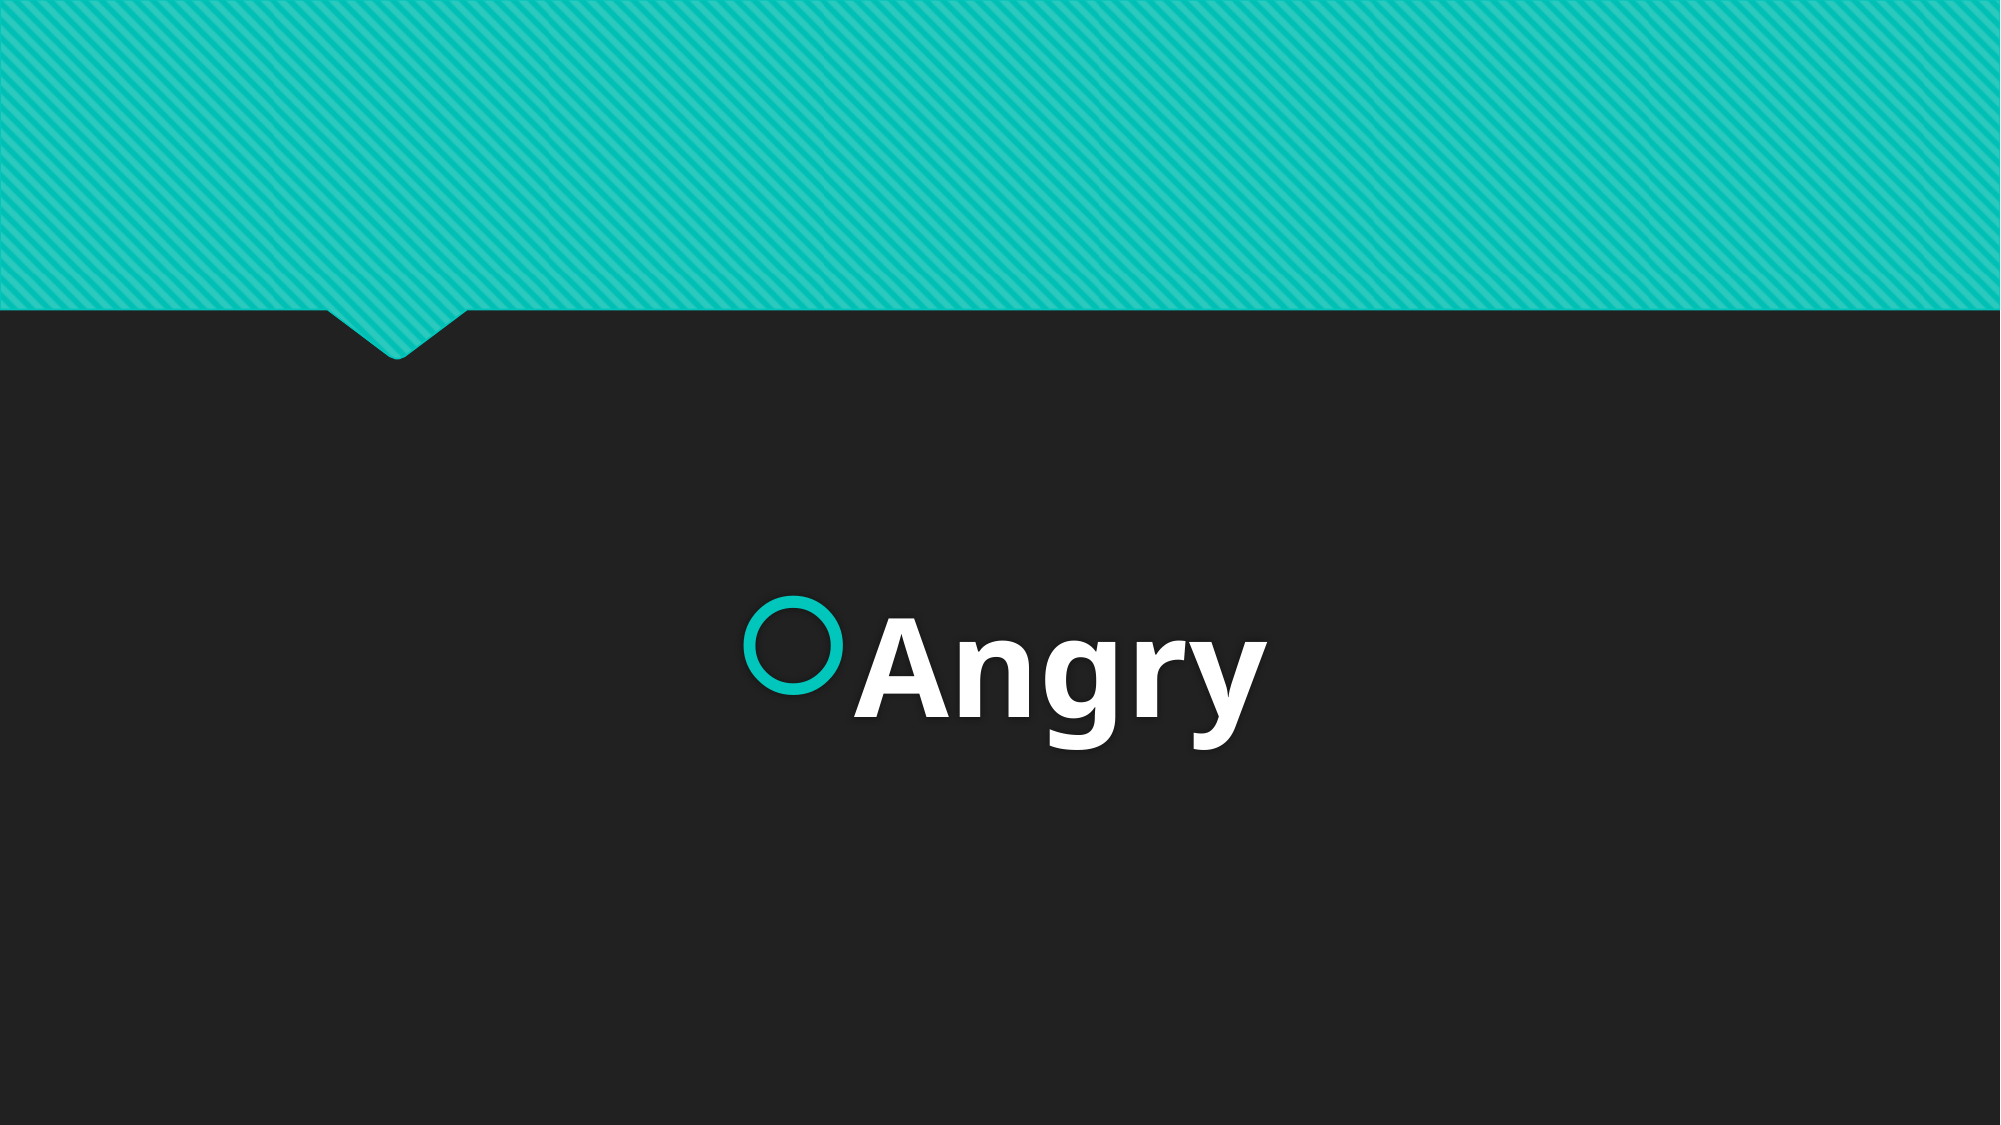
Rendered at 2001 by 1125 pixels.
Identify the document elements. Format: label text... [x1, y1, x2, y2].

list Angry [134, 364, 1866, 962]
